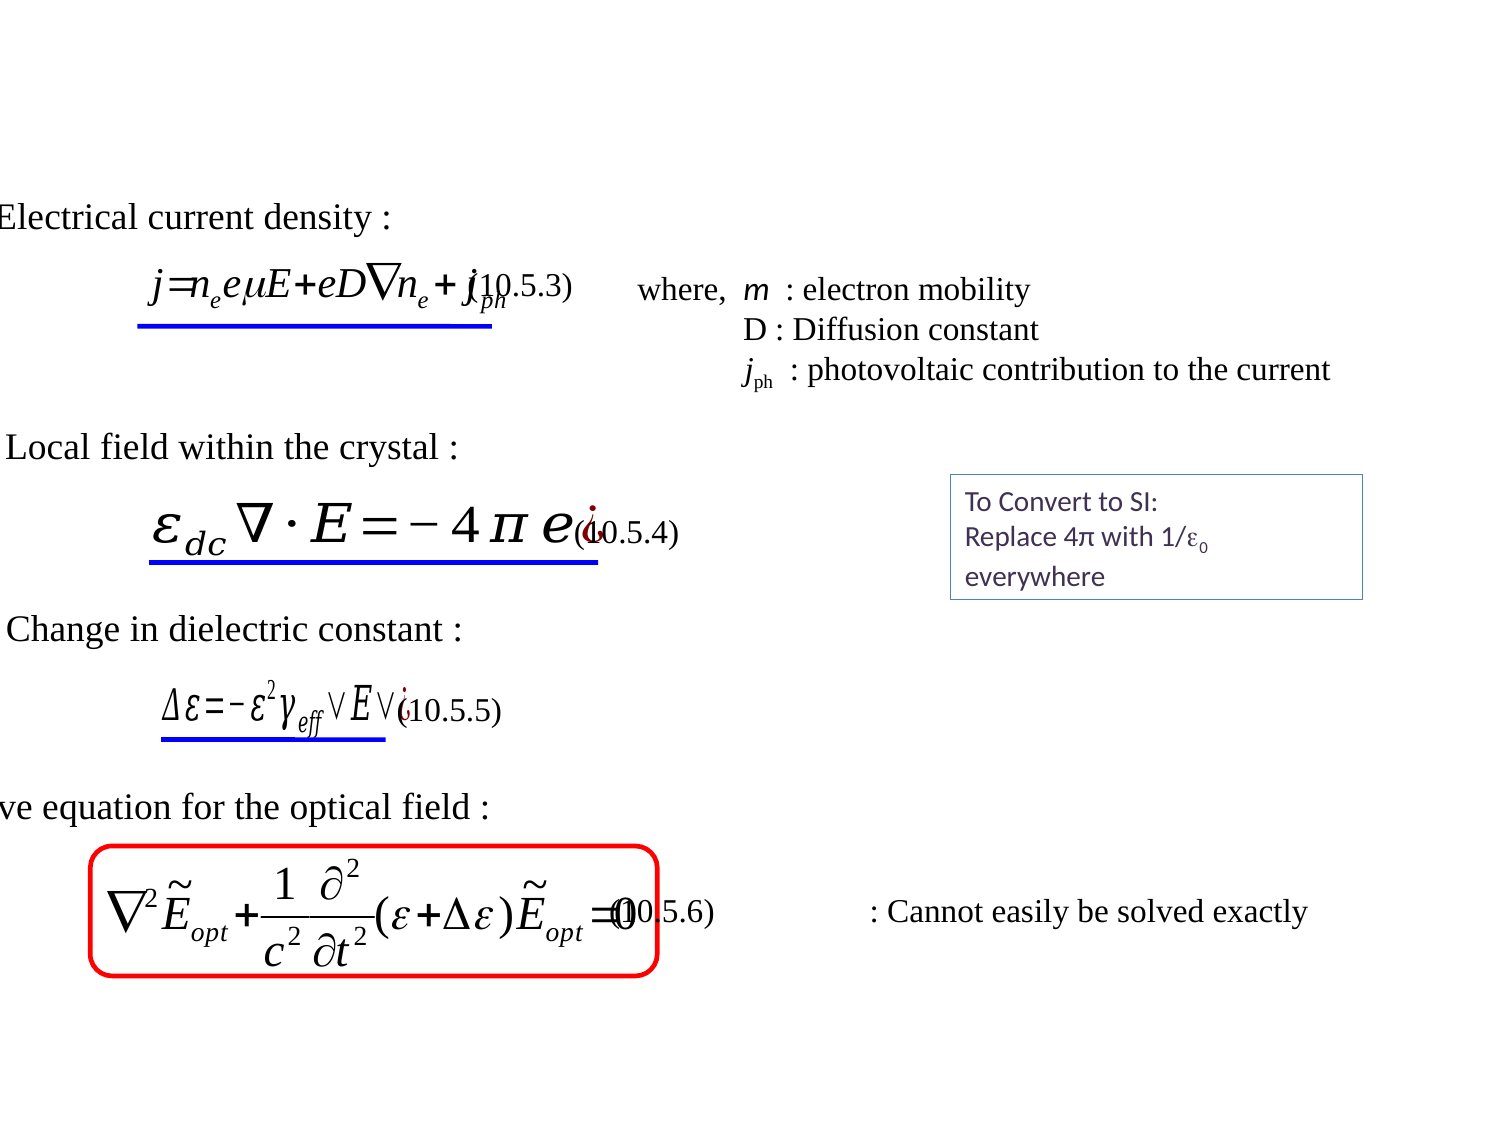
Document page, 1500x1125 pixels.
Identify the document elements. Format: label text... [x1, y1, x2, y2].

text_box Change in dielectric constant : [0, 596, 629, 657]
text_box Wave equation for the optical field : [0, 774, 656, 835]
text_box (10.5.5) [381, 680, 667, 736]
text_box [650, 937, 658, 971]
text_box (10.5.3) [515, 255, 738, 311]
text_box Electrical current density : [0, 184, 558, 245]
text_box Local field within the crystal : [0, 414, 625, 475]
text_box To Convert to SI: Replace 4π with 1/0 everywhere [950, 474, 1363, 600]
text_box [90, 853, 96, 969]
text_box (10.5.4) [559, 503, 844, 558]
text_box (10.5.6) [650, 881, 880, 937]
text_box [137, 255, 515, 323]
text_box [101, 845, 646, 977]
text_box [649, 850, 658, 881]
text_box where, m : electron mobility D : Diffusion constant jph : photovoltaic contribution to the current [622, 260, 1497, 401]
text_box : Cannot easily be solved exactly [880, 881, 1474, 937]
